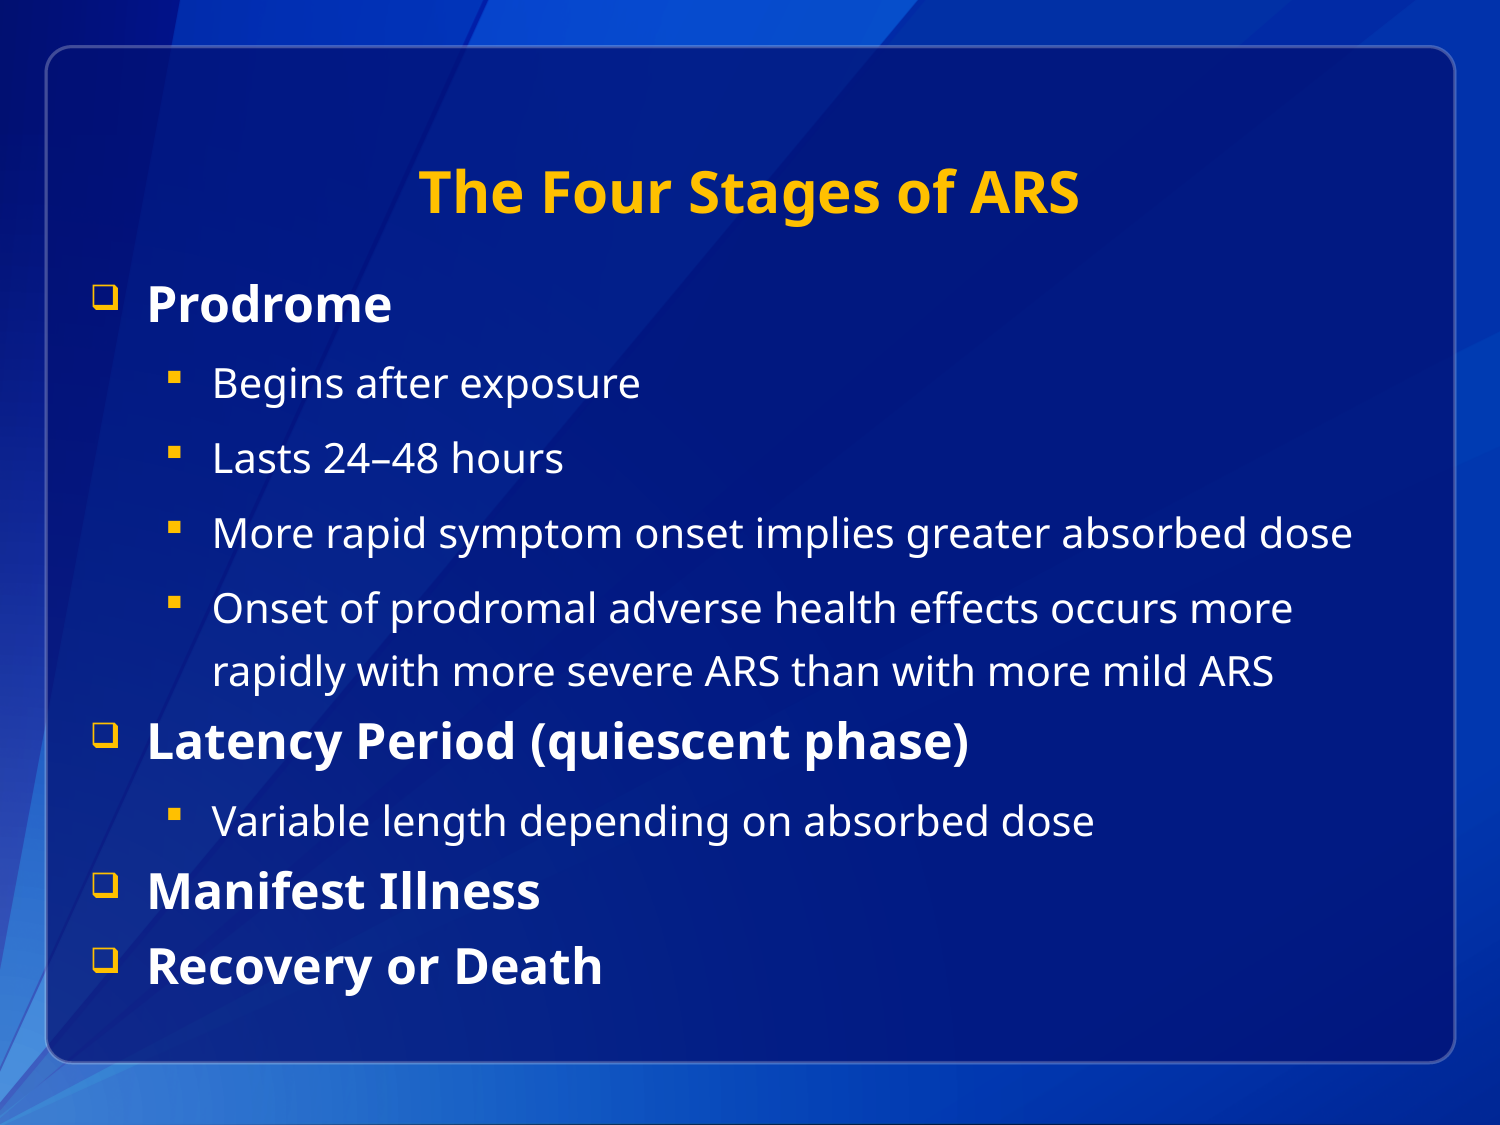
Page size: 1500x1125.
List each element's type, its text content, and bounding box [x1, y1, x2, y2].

title The Four Stages of ARS [75, 45, 1425, 233]
picture [0, 0, 1500, 1125]
list Prodrome Begins after exposure Lasts 24–48 hours More rapid symptom onset implies greater absorbed dose Onset of prodromal adverse health effects occurs more rapidly with more severe ARS than with more mild ARS Latency Period (quiescent phase) Variable length depending on absorbed dose Manifest Illness Recovery or Death [75, 262, 1425, 950]
